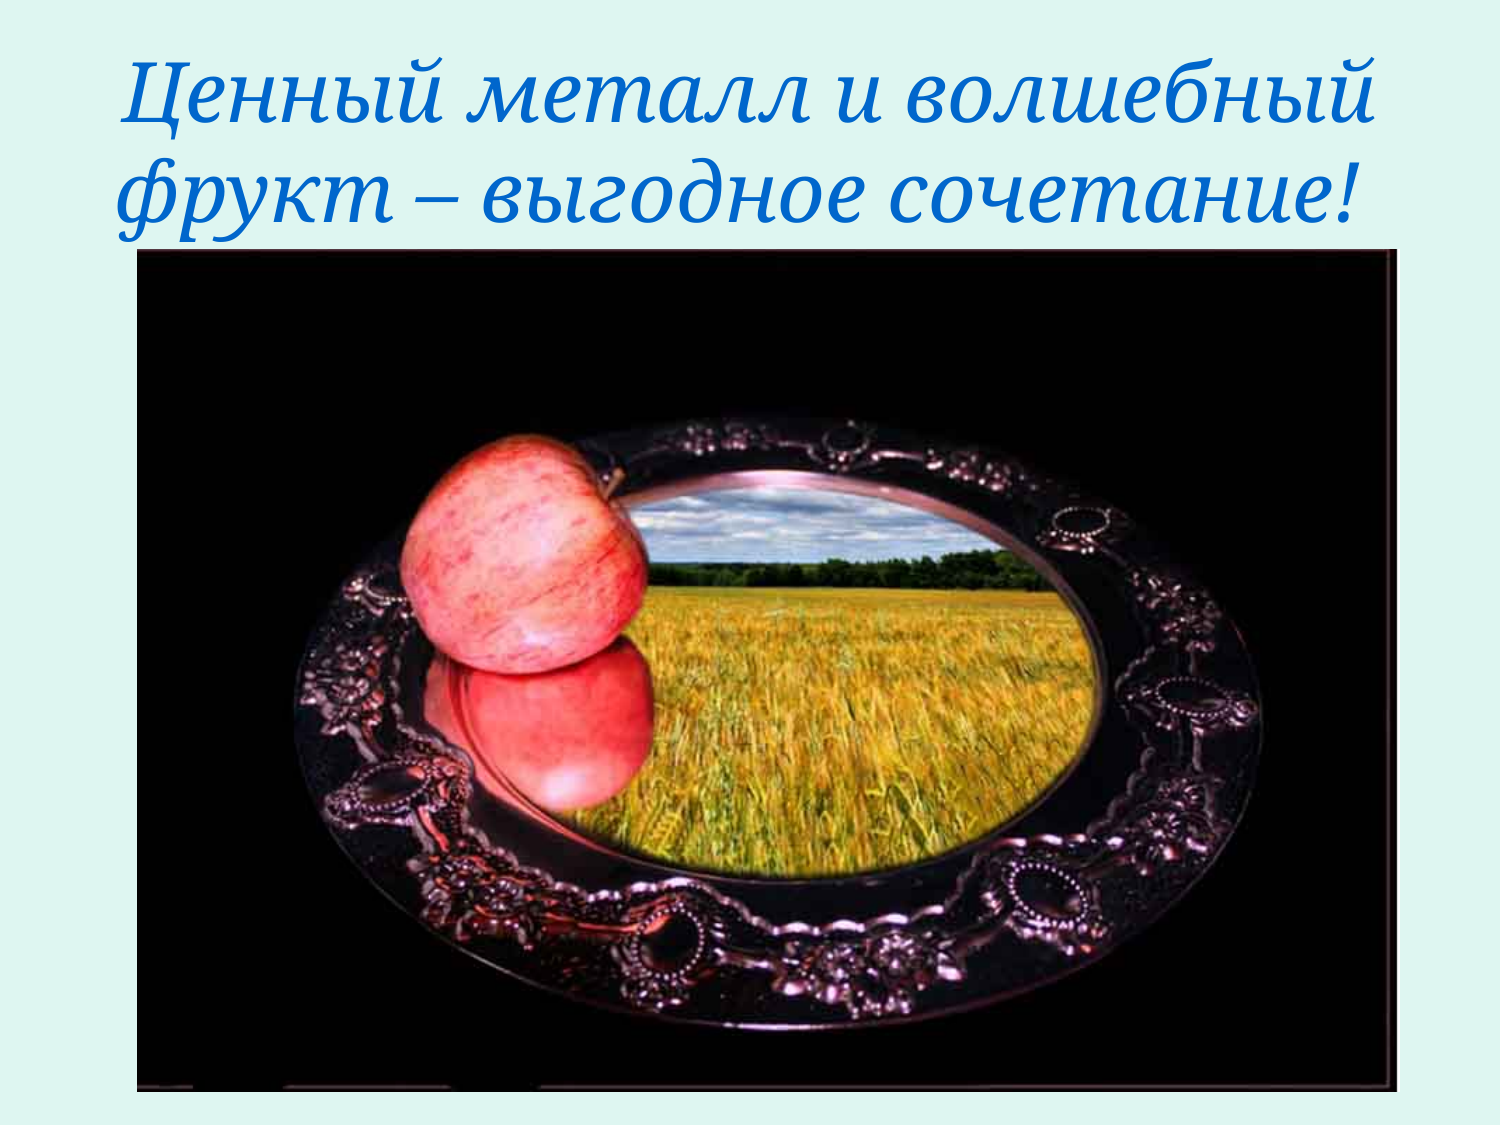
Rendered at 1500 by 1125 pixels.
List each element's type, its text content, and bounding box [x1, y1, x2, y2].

title Ценный металл и волшебный фрукт – выгодное сочетание! [74, 44, 1426, 233]
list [137, 249, 1401, 1092]
